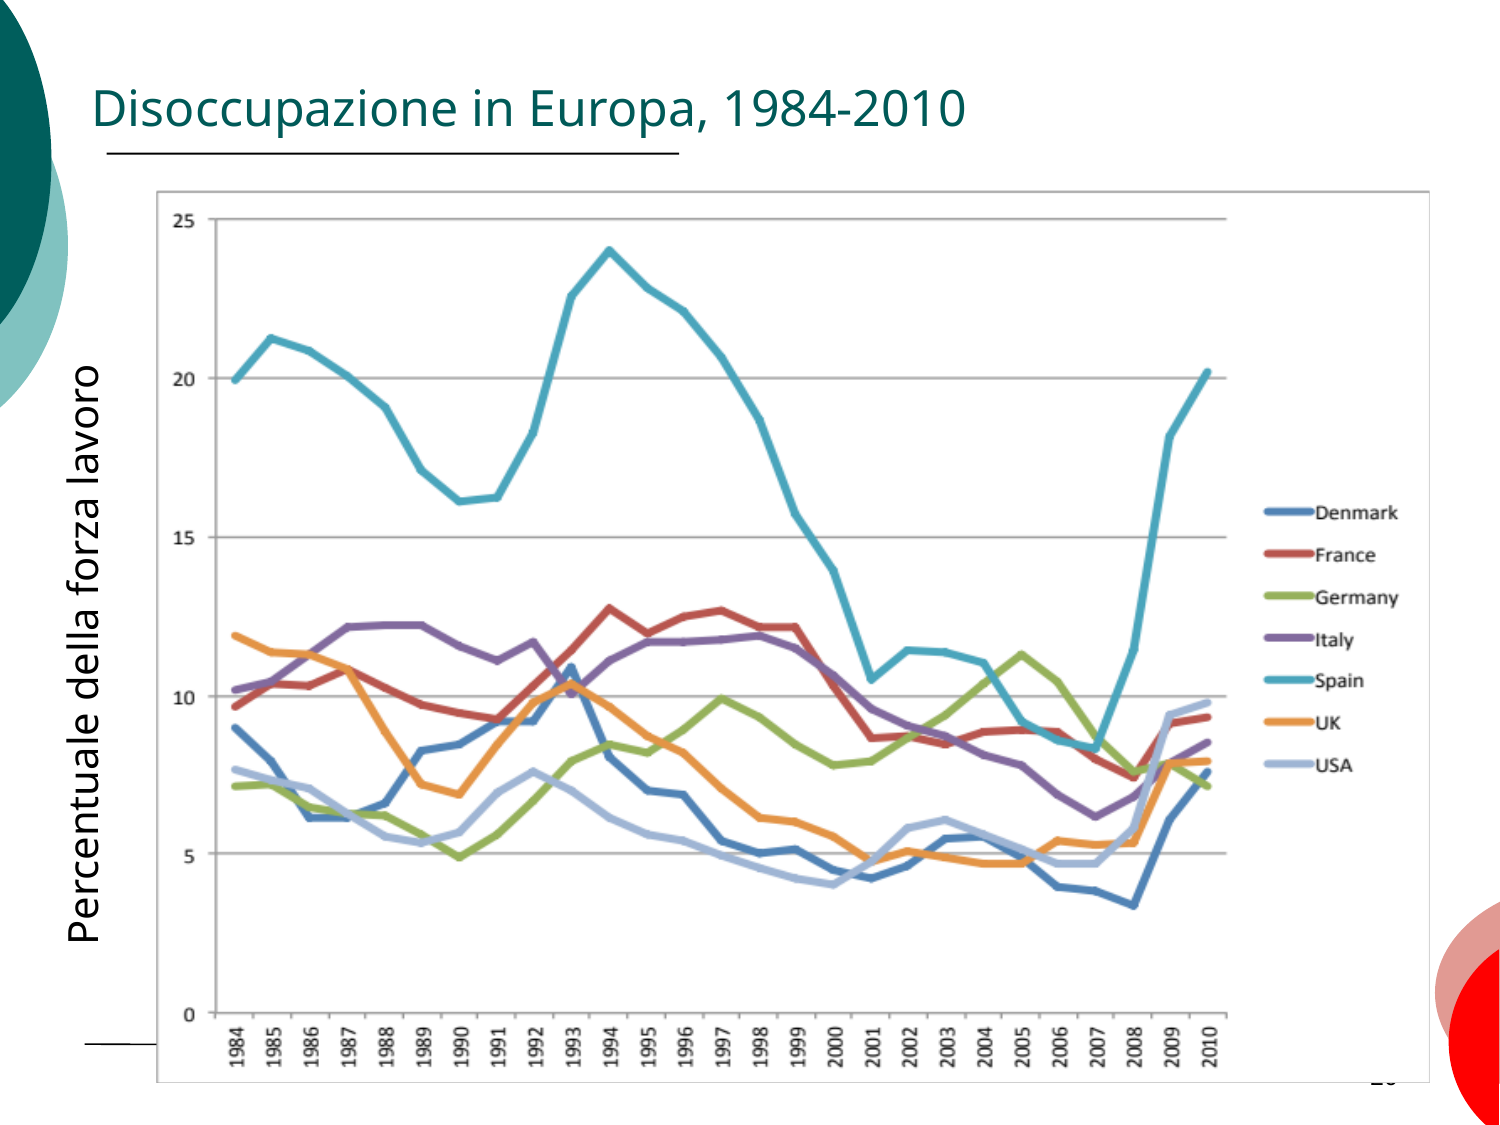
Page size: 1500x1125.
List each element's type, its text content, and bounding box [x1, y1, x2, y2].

picture [155, 190, 1430, 1083]
text_box Percentuale della forza lavoro [49, 326, 114, 973]
title Disoccupazione in Europa, 1984-2010 [76, 31, 1430, 144]
